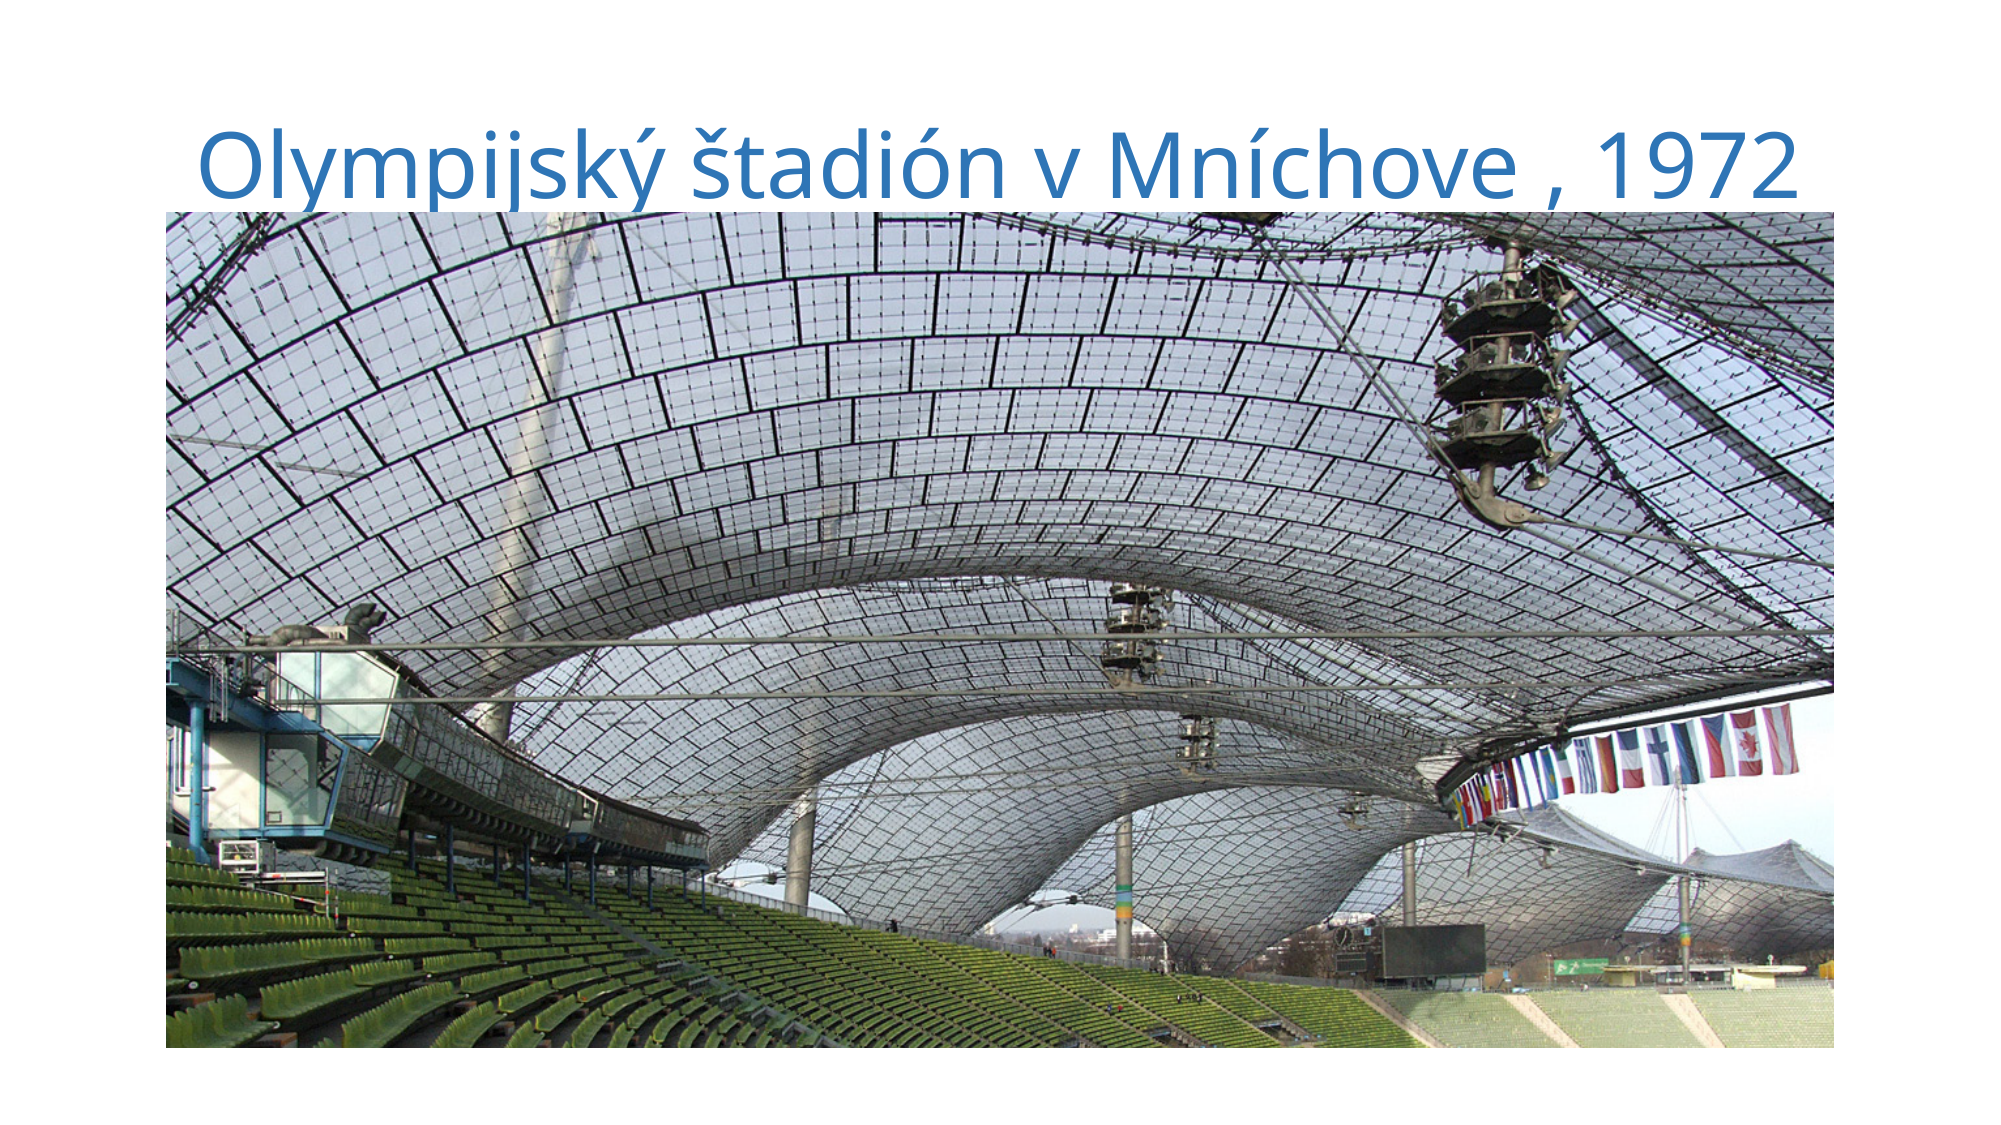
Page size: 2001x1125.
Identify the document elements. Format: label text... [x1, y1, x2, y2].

picture [166, 212, 1834, 1048]
title Olympijský štadión v Mníchove , 1972 [137, 59, 1863, 278]
